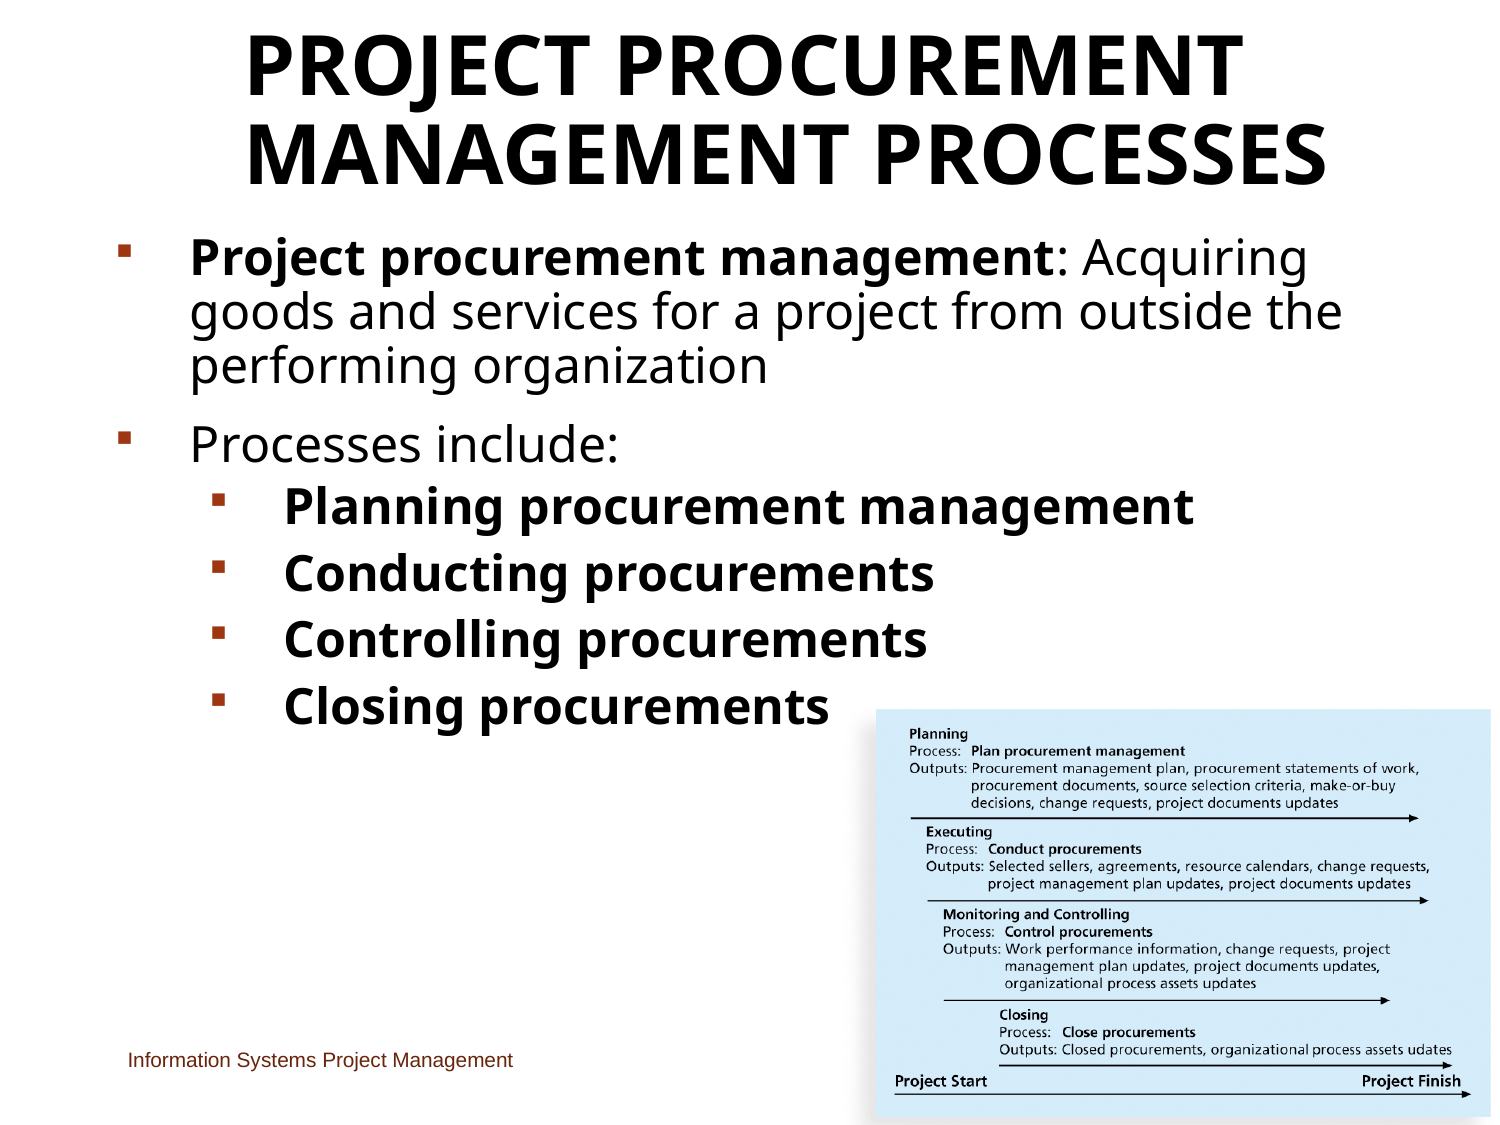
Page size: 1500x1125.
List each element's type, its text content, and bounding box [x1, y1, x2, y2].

picture [837, 699, 1500, 1125]
footer Information Systems Project Management [112, 1028, 836, 1089]
title Project Procurement Management Processes [228, 0, 1500, 226]
list Project procurement management: Acquiring goods and services for a project from outside the performing organization Processes include: Planning procurement management Conducting procurements Controlling procurements Closing procurements [99, 224, 1438, 975]
